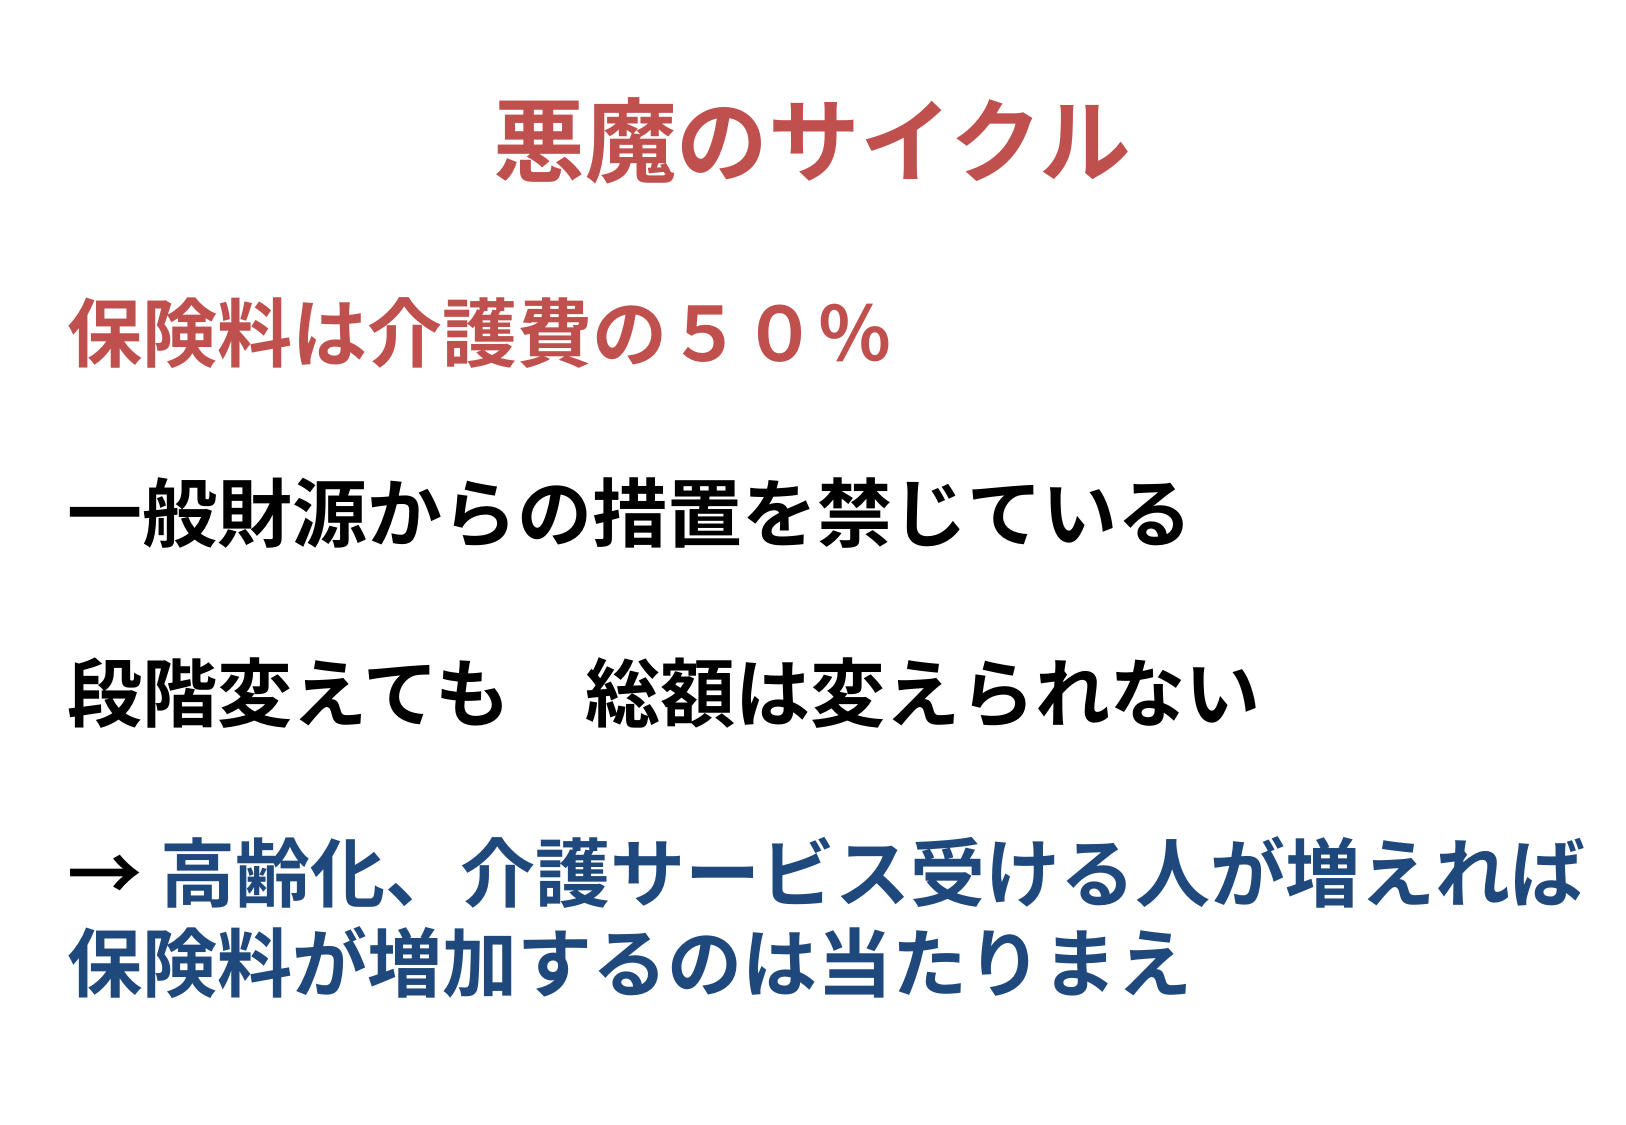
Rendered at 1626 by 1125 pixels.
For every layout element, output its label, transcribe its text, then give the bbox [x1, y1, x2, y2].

text_box 保険料は介護費の５０％ 一般財源からの措置を禁じている 段階変えても 総額は変えられない →高齢化、介護サービス受ける人が増えれば 保険料が増加するのは当たりまえ [52, 278, 1601, 1104]
title 悪魔のサイクル [81, 45, 1544, 233]
